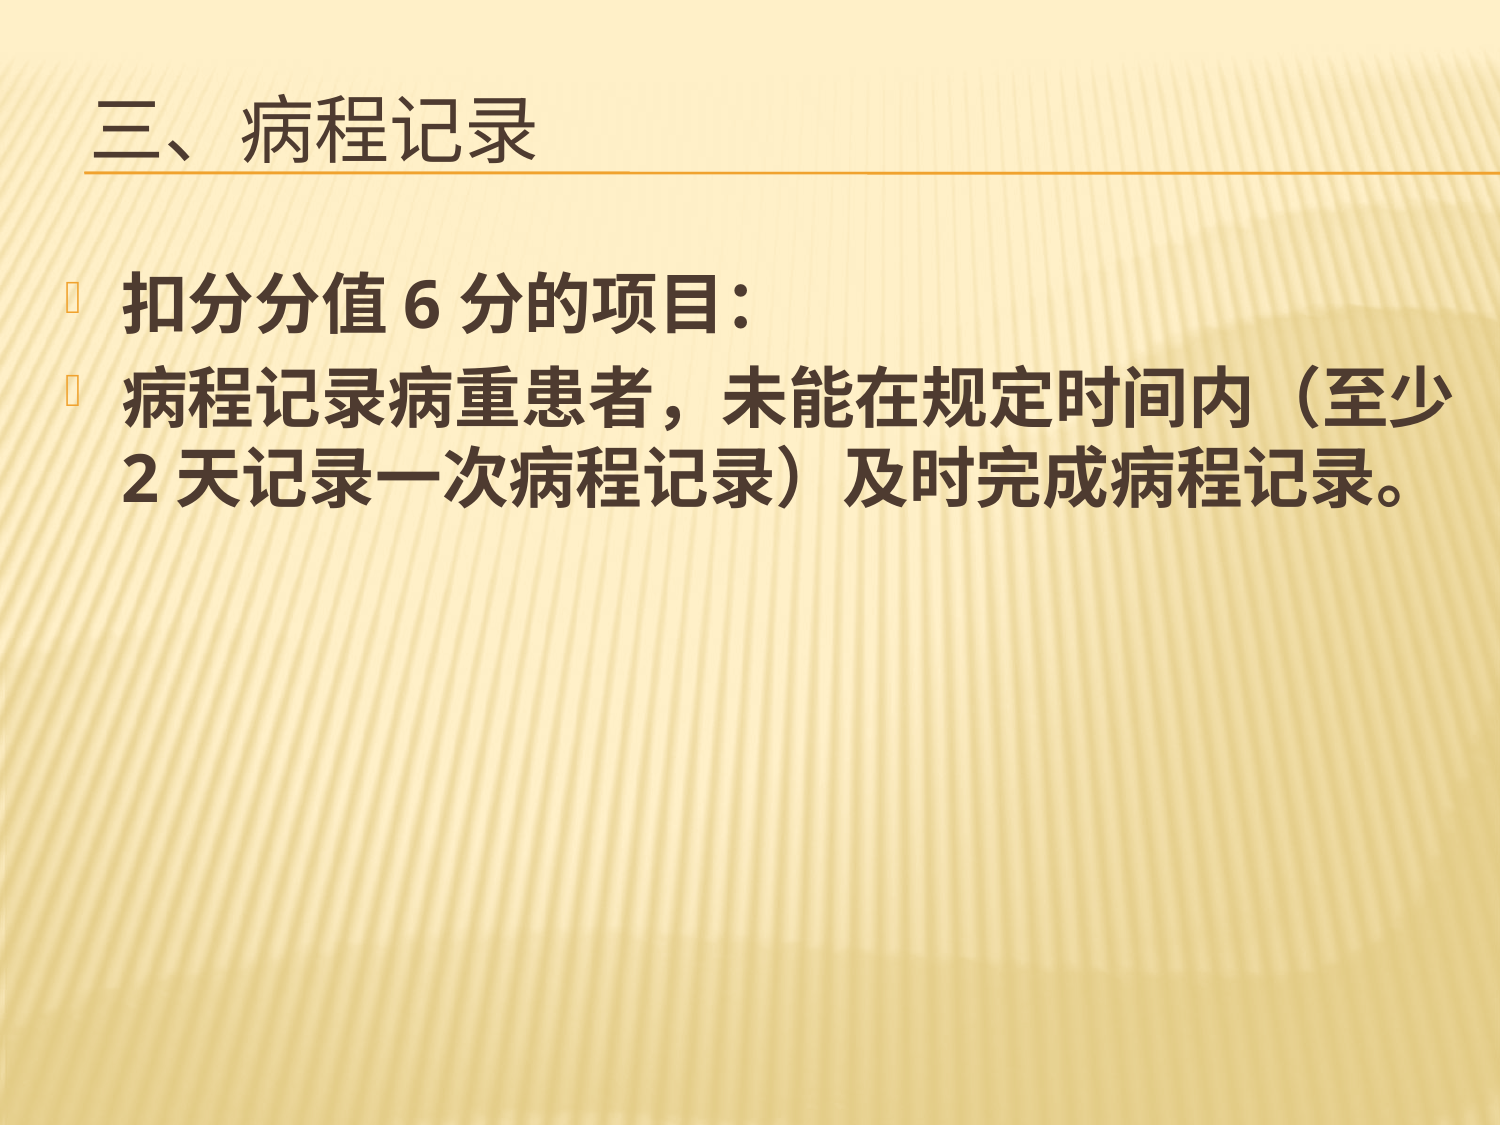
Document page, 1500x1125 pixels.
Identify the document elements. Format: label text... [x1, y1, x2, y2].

title 三、病程记录 [75, 45, 1425, 209]
list 扣分分值6分的项目： 病程记录病重患者，未能在规定时间内（至少2天记录一次病程记录）及时完成病程记录。 [50, 254, 1475, 998]
